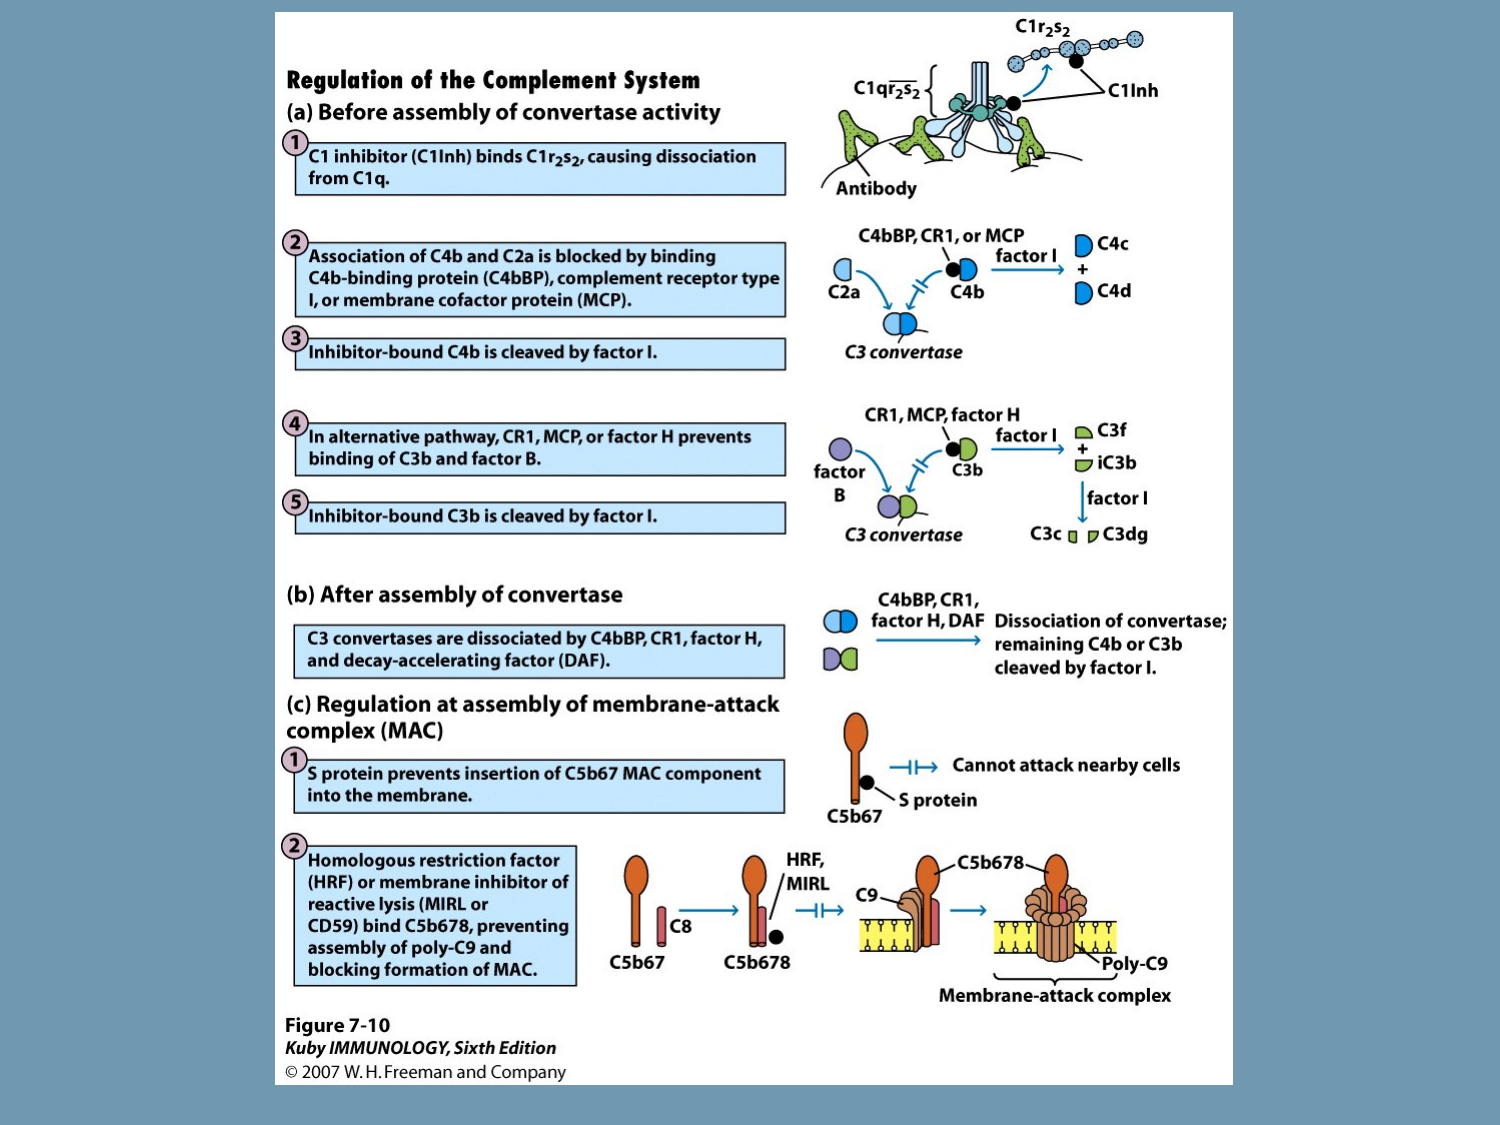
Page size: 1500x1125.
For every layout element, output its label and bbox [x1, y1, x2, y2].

picture [274, 12, 1233, 1085]
